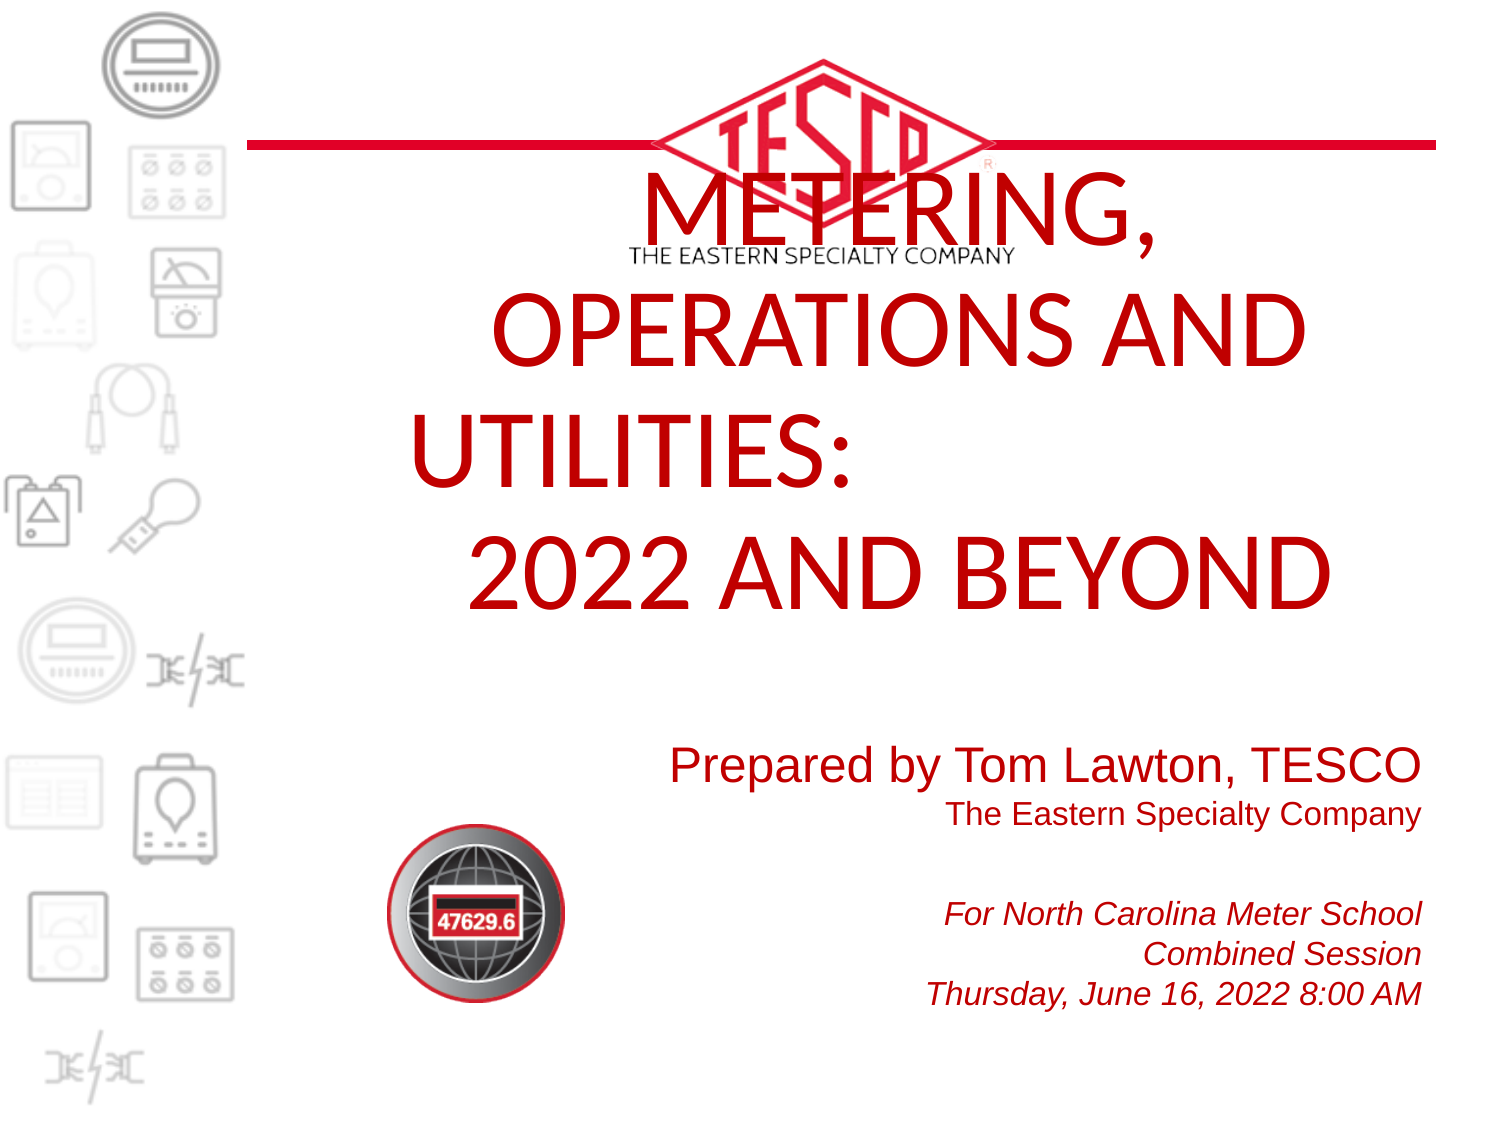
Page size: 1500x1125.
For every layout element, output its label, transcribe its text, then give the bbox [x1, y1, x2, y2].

picture [629, 44, 1021, 283]
text_box Prepared by Tom Lawton, TESCO The Eastern Specialty Company For North Carolina Meter School Combined Session Thursday, June 16, 2022 8:00 AM [87, 724, 1438, 1020]
title Metering, Operations and Utilities: 2022 and Beyond [337, 520, 1463, 777]
picture [387, 824, 565, 1003]
picture [0, 10, 247, 1115]
